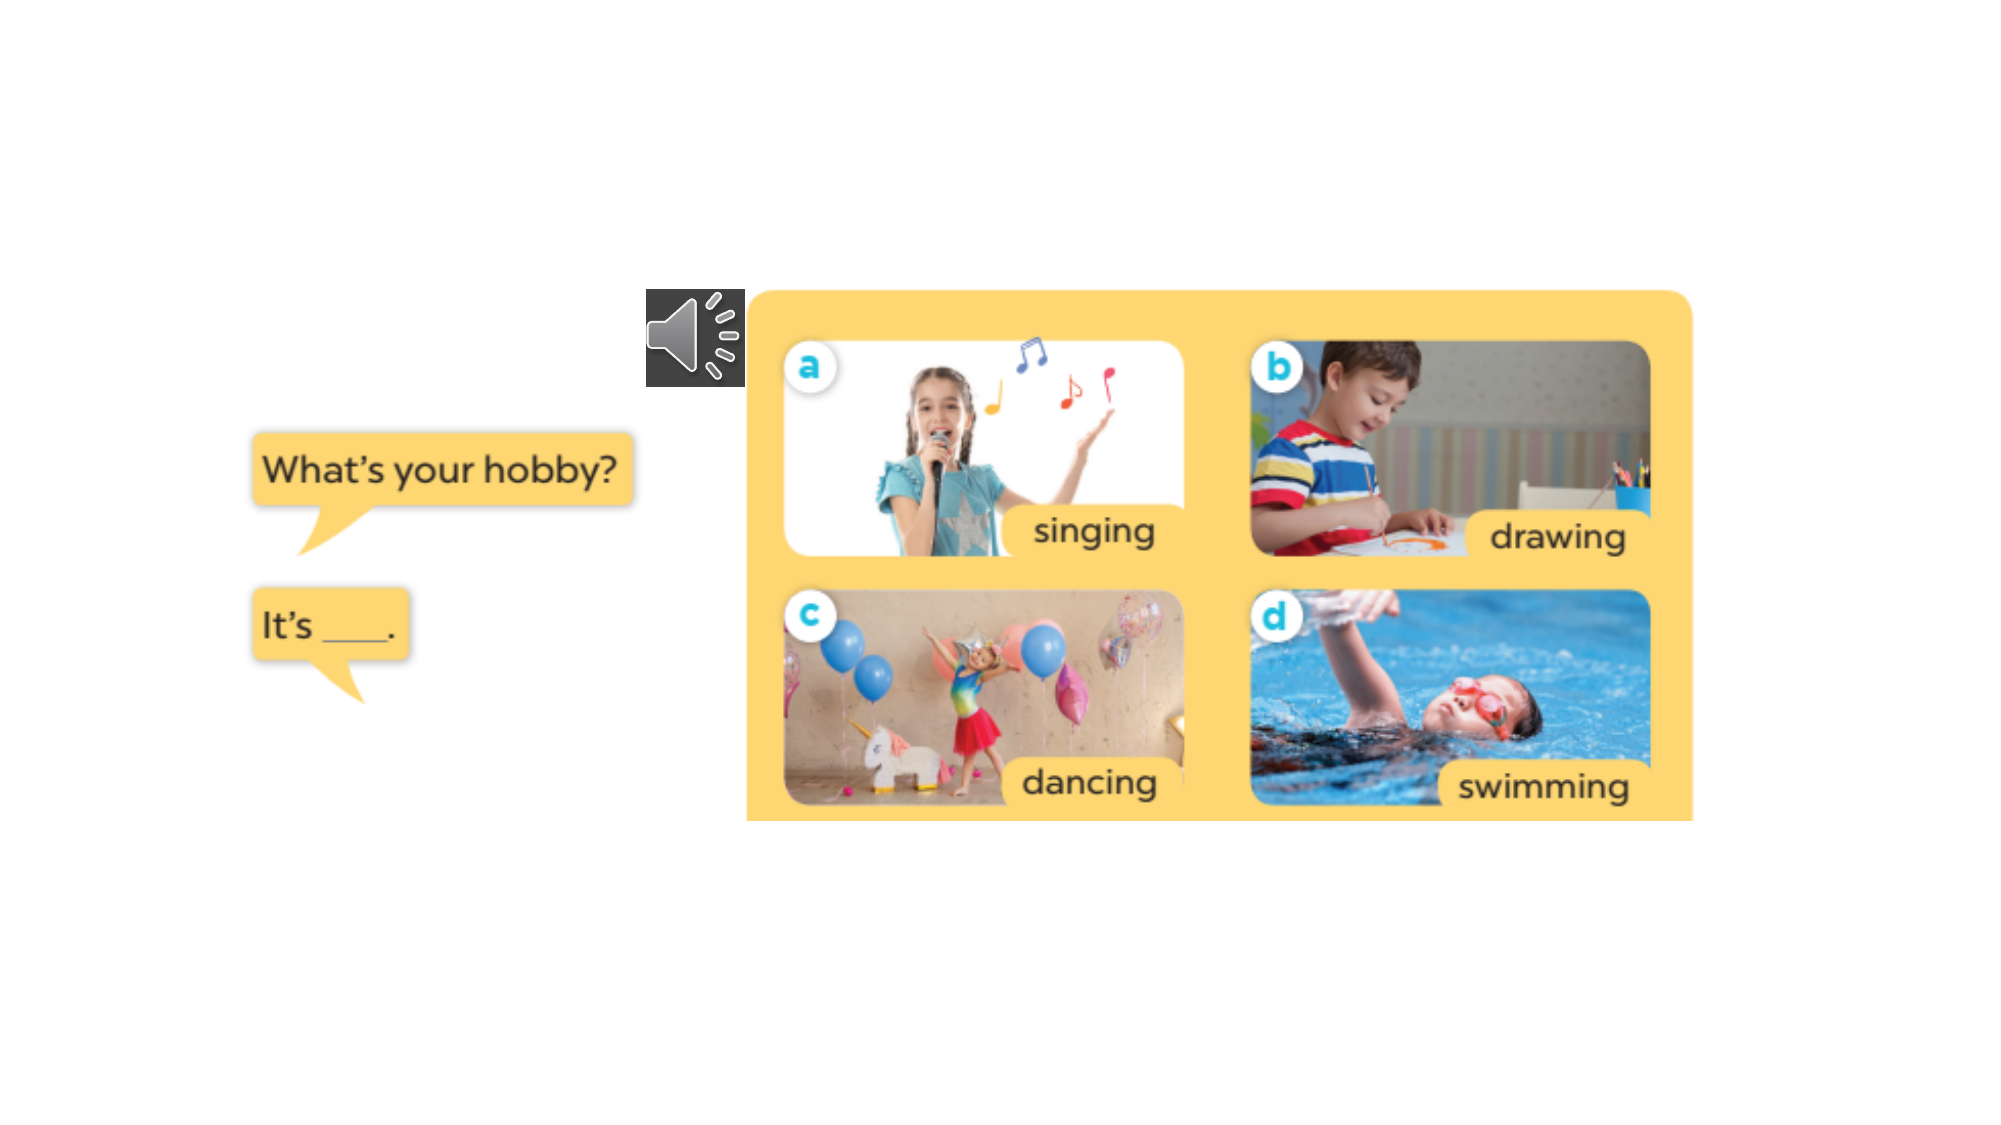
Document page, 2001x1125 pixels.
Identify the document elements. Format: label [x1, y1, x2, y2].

list [223, 252, 1698, 821]
picture [645, 287, 746, 389]
